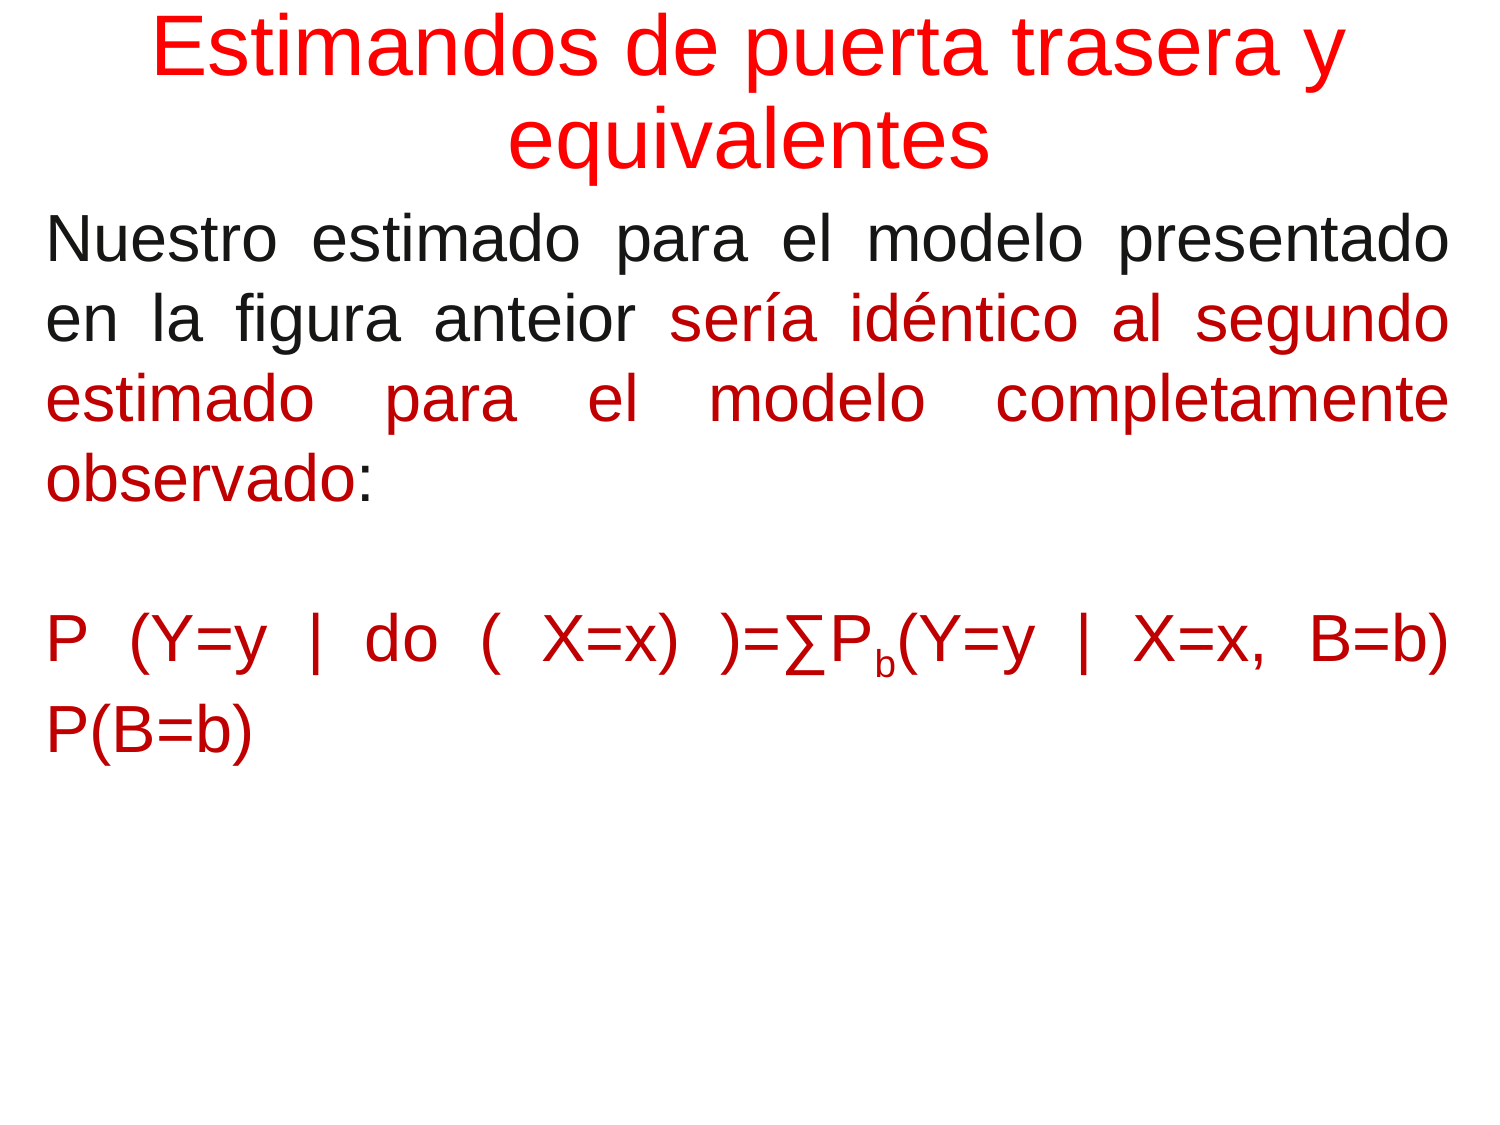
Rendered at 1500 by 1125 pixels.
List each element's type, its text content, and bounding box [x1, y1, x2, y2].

title Estimandos de puerta trasera y equivalentes [0, 0, 1500, 188]
text_box Nuestro estimado para el modelo presentado en la figura anteior sería idéntico al segundo estimado para el modelo completamente observado: P (Y=y | do ( X=x) )=∑Pb(Y=y | X=x, B=b) P(B=b) [30, 187, 1466, 773]
